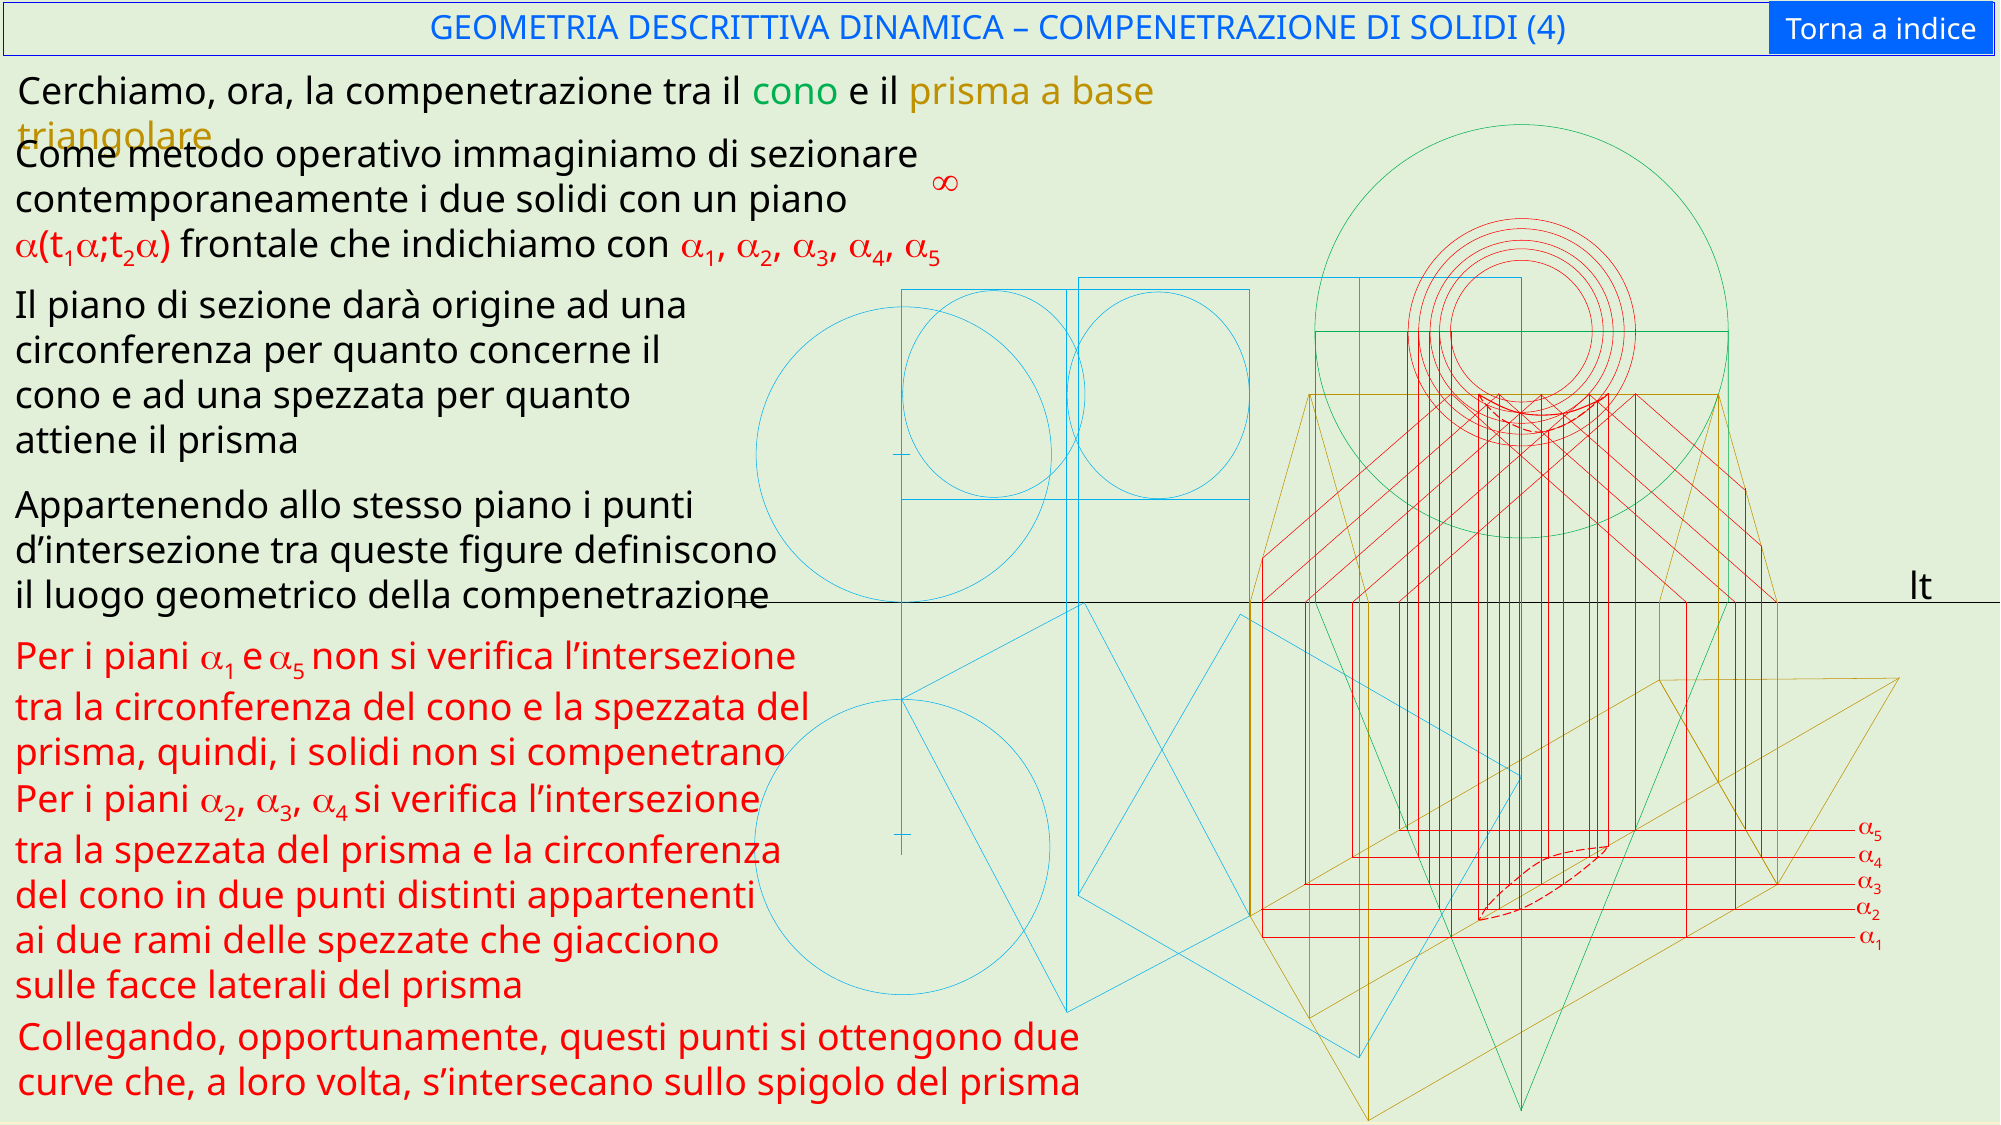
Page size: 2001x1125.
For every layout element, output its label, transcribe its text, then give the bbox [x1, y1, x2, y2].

text_box Collegando, opportunamente, questi punti si ottengono due curve che, a loro volta, s’intersecano sullo spigolo del prisma [2, 1005, 1119, 1111]
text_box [1520, 910, 1685, 937]
text_box [1728, 858, 1734, 884]
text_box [1549, 604, 1562, 829]
text_box [1778, 831, 1811, 857]
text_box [1590, 830, 1597, 846]
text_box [1746, 677, 1761, 783]
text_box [1314, 910, 1450, 937]
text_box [1719, 393, 1747, 492]
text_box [1636, 604, 1685, 829]
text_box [1310, 938, 1314, 1019]
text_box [1451, 830, 1478, 857]
text_box a1 [1844, 911, 1928, 961]
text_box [1479, 846, 1608, 921]
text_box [1687, 830, 1728, 857]
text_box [1499, 603, 1509, 829]
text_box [1542, 604, 1548, 829]
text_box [1549, 830, 1562, 846]
text_box lt [1894, 603, 1988, 615]
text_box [1479, 603, 1486, 829]
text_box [1440, 603, 1450, 829]
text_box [1563, 830, 1589, 846]
text_box [1736, 831, 1759, 857]
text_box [1687, 885, 1728, 908]
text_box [1451, 910, 1520, 937]
text_box [1760, 858, 1777, 884]
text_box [1304, 394, 1352, 603]
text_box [1598, 830, 1607, 846]
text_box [1451, 885, 1478, 908]
text_box [1762, 783, 1777, 829]
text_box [1451, 603, 1478, 829]
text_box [1352, 393, 1398, 603]
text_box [1310, 885, 1314, 908]
text_box [1736, 885, 1776, 908]
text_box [1510, 433, 1518, 603]
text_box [1430, 858, 1438, 884]
text_box [1746, 783, 1761, 829]
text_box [1408, 393, 1478, 603]
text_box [1608, 604, 1634, 829]
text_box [1310, 782, 1314, 884]
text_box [1479, 433, 1486, 603]
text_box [1487, 433, 1509, 603]
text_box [1608, 492, 1718, 604]
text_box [1762, 677, 1777, 783]
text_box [1687, 858, 1728, 884]
text_box a3 [1842, 858, 1926, 905]
text_box [808, 698, 1051, 996]
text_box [1314, 885, 1438, 908]
text_box [755, 305, 901, 602]
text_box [1314, 938, 1520, 1111]
text_box [1736, 817, 1743, 829]
text_box Cerchiamo, ora, la compenetrazione tra il cono e il prisma a base triangolare [2, 59, 1353, 165]
text_box [1079, 290, 1249, 499]
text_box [1687, 910, 1728, 937]
text_box GEOMETRIA DESCRITTIVA DINAMICA – COMPENETRAZIONE DI SOLIDI (4) [2, 1, 1995, 56]
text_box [1499, 830, 1509, 846]
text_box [0, 122, 1016, 274]
text_box [1745, 831, 1761, 857]
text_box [1510, 603, 1518, 829]
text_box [1487, 603, 1498, 829]
text_box [1728, 831, 1734, 857]
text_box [1479, 830, 1486, 846]
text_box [1430, 603, 1438, 829]
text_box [1520, 603, 1541, 829]
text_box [1314, 124, 1729, 393]
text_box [1736, 677, 1745, 783]
text_box [1728, 885, 1734, 908]
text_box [1249, 394, 1262, 605]
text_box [1310, 910, 1314, 937]
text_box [1549, 433, 1562, 603]
text_box [1728, 804, 1734, 829]
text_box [1314, 603, 1429, 884]
text_box [1778, 858, 1795, 884]
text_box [1746, 394, 1778, 604]
text_box Il piano di sezione darà origine ad una circonferenza per quanto concerne il cono e ad una spezzata per quanto attiene il prisma [0, 274, 739, 469]
text_box [902, 611, 1066, 1005]
text_box a5 [1843, 802, 1926, 852]
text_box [1440, 885, 1450, 908]
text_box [1590, 604, 1597, 829]
text_box [1079, 603, 1162, 889]
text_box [1430, 830, 1438, 857]
text_box [902, 500, 1046, 602]
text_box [1542, 830, 1548, 846]
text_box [1520, 433, 1548, 603]
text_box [1487, 830, 1498, 846]
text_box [1451, 858, 1478, 884]
text_box [1361, 1111, 1388, 1122]
text_box [1736, 783, 1745, 829]
text_box Torna a indice [1768, 0, 1994, 55]
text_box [1598, 604, 1607, 829]
text_box [1076, 612, 1314, 1033]
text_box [1478, 393, 1608, 433]
text_box Per i piani a1 e a5 non si verifica l’intersezione tra la circonferenza del cono e la spezzata del prisma, quindi, i solidi non si compenetrano [0, 624, 837, 781]
text_box [1736, 858, 1775, 884]
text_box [1520, 830, 1541, 846]
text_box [1598, 433, 1607, 603]
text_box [1398, 393, 1407, 603]
text_box [1067, 330, 1077, 458]
text_box [939, 290, 1066, 475]
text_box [1608, 830, 1685, 857]
text_box a2 [1841, 885, 1924, 932]
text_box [1440, 858, 1450, 884]
text_box a4 [1843, 852, 1926, 879]
text_box [1067, 605, 1179, 1005]
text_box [1635, 393, 1718, 492]
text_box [1608, 393, 1636, 603]
text_box Appartenendo allo stesso piano i punti d’intersezione tra queste figure definiscono il luogo geometrico della compenetrazione [0, 473, 808, 624]
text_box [1261, 394, 1304, 603]
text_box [1510, 830, 1518, 846]
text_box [1608, 858, 1685, 884]
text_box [1728, 677, 1734, 783]
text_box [1563, 433, 1597, 603]
text_box [1762, 831, 1777, 857]
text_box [1563, 604, 1589, 829]
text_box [1778, 677, 1900, 783]
text_box Per i piani a2, a3, a4 si verifica l’intersezione tra la spezzata del prisma e la circonferenza del cono in due punti distinti appartenenti ai due rami delle spezzate che giacciono sulle facce laterali del prisma [0, 767, 808, 1014]
text_box [1079, 354, 1086, 434]
text_box [1778, 783, 1839, 829]
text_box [1719, 492, 1745, 604]
text_box lt [1894, 554, 1988, 602]
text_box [1520, 938, 1728, 1111]
text_box [1728, 783, 1734, 812]
text_box [1728, 910, 1736, 915]
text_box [1440, 830, 1450, 857]
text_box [1687, 604, 1728, 829]
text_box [1608, 885, 1685, 908]
text_box [902, 305, 1053, 499]
